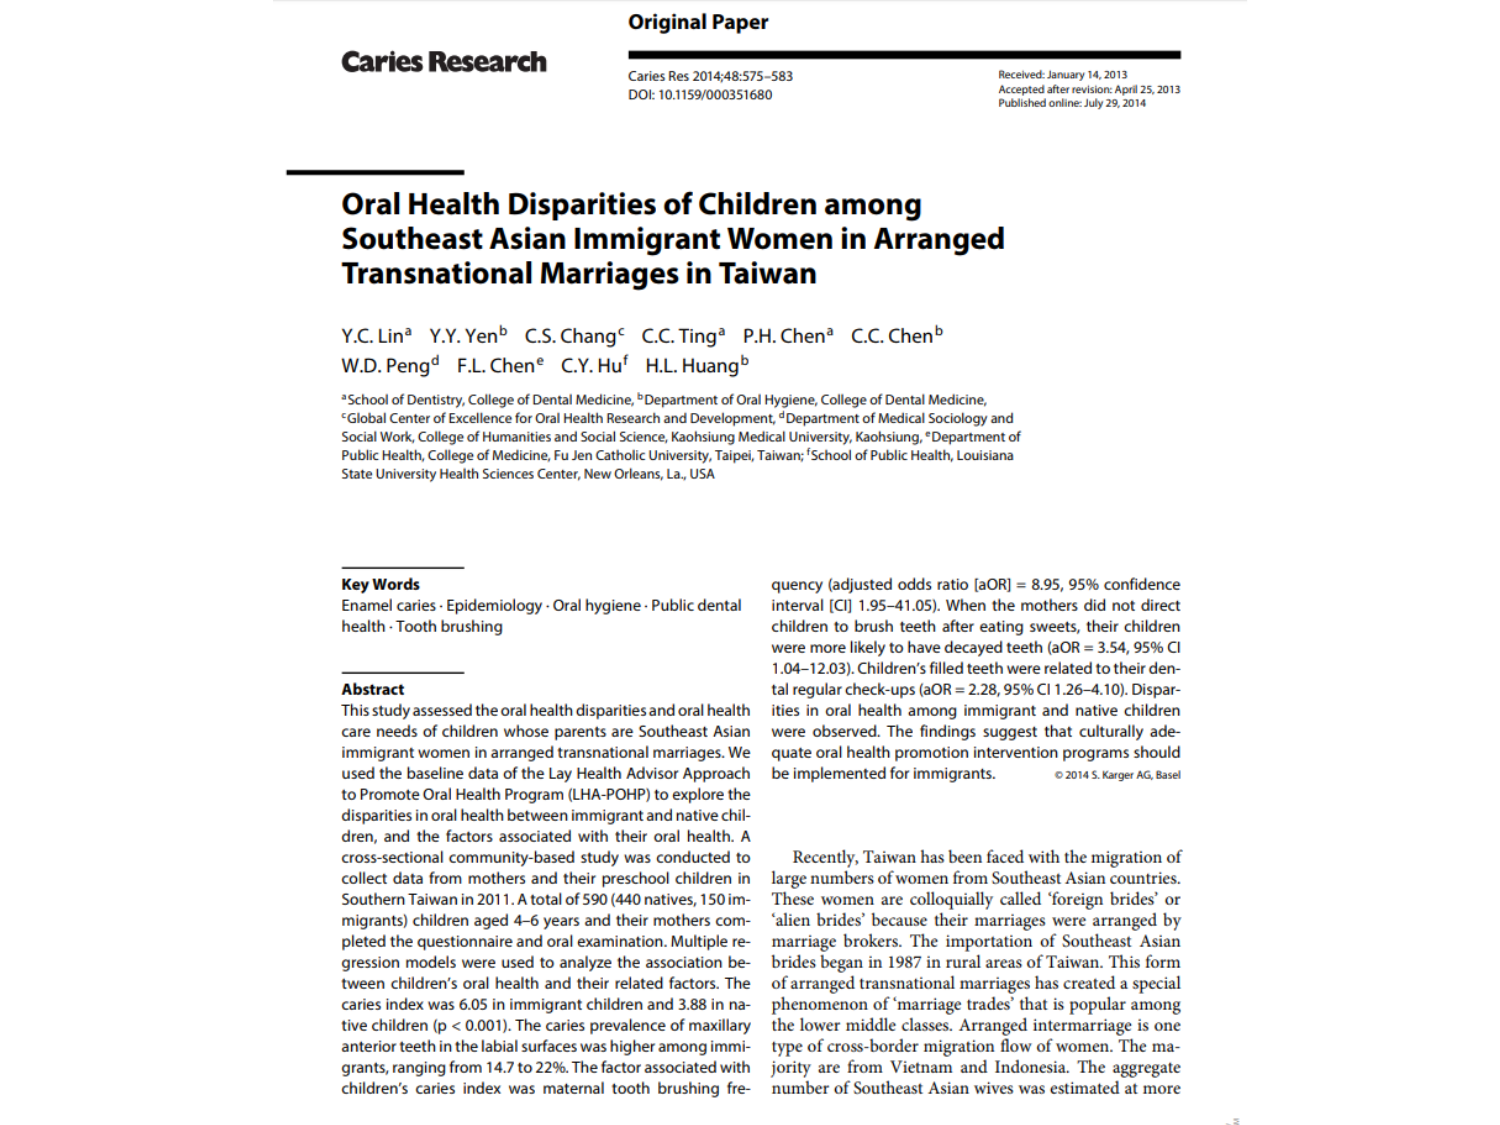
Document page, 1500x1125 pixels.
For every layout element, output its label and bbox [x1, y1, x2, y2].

picture [273, 0, 1248, 1125]
